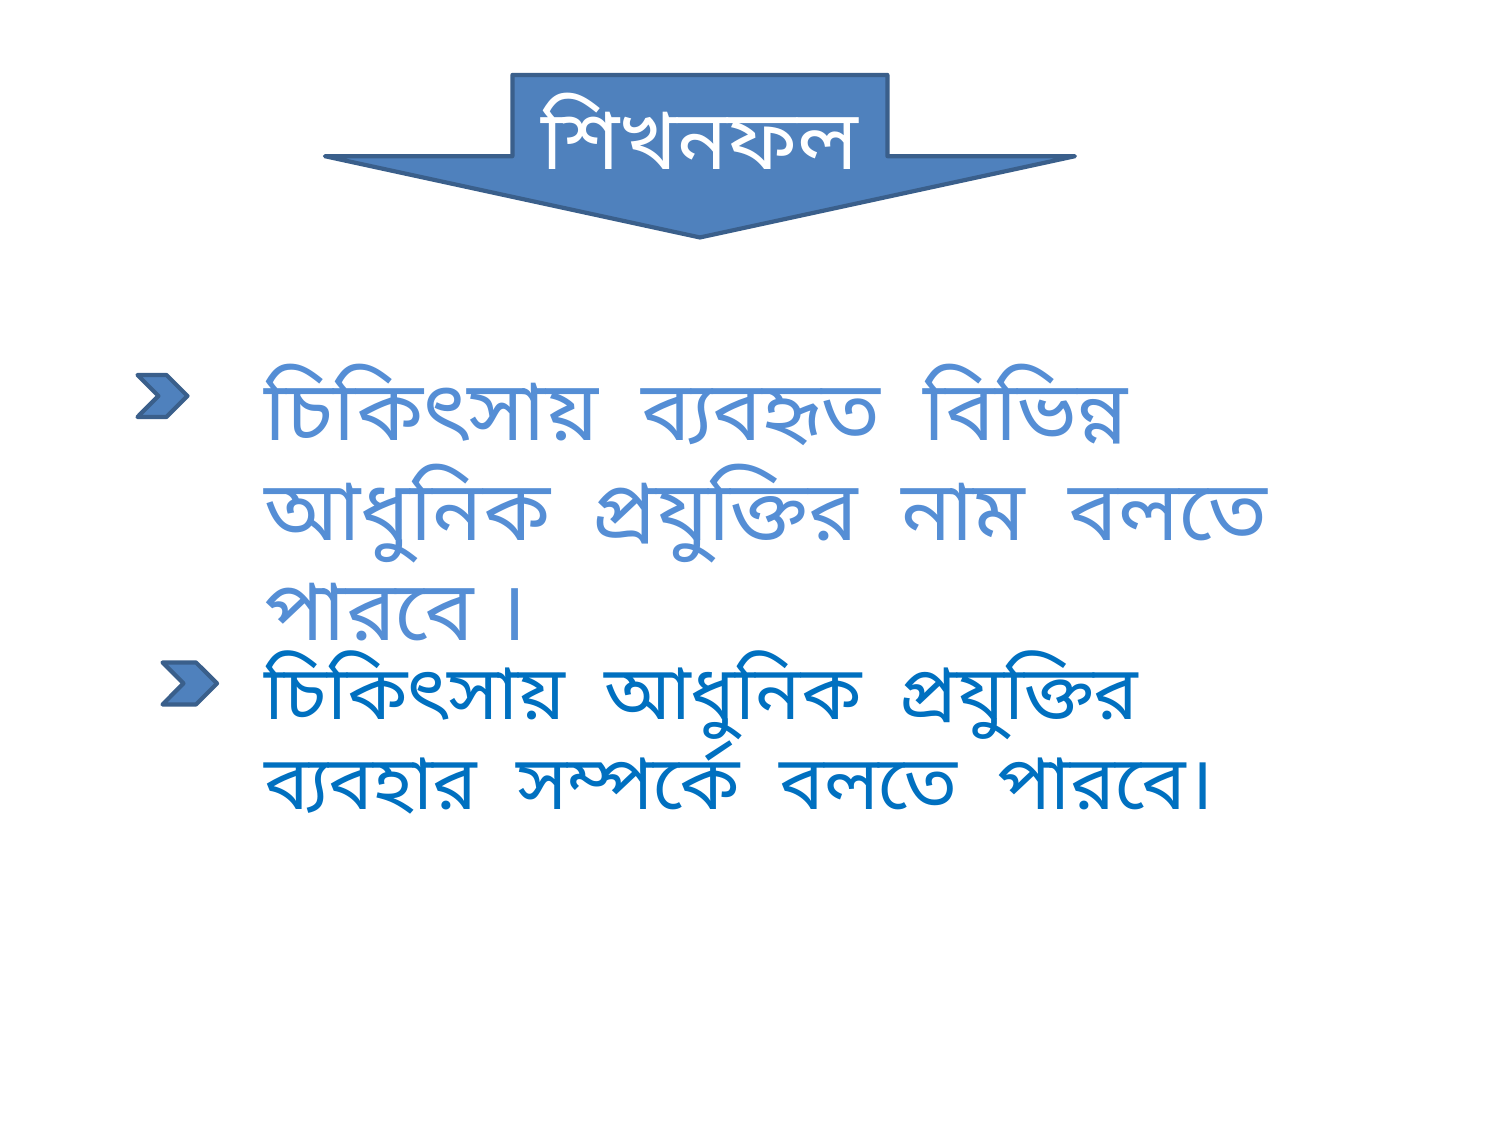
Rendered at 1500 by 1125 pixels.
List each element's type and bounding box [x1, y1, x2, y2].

text_box [137, 74, 1438, 835]
